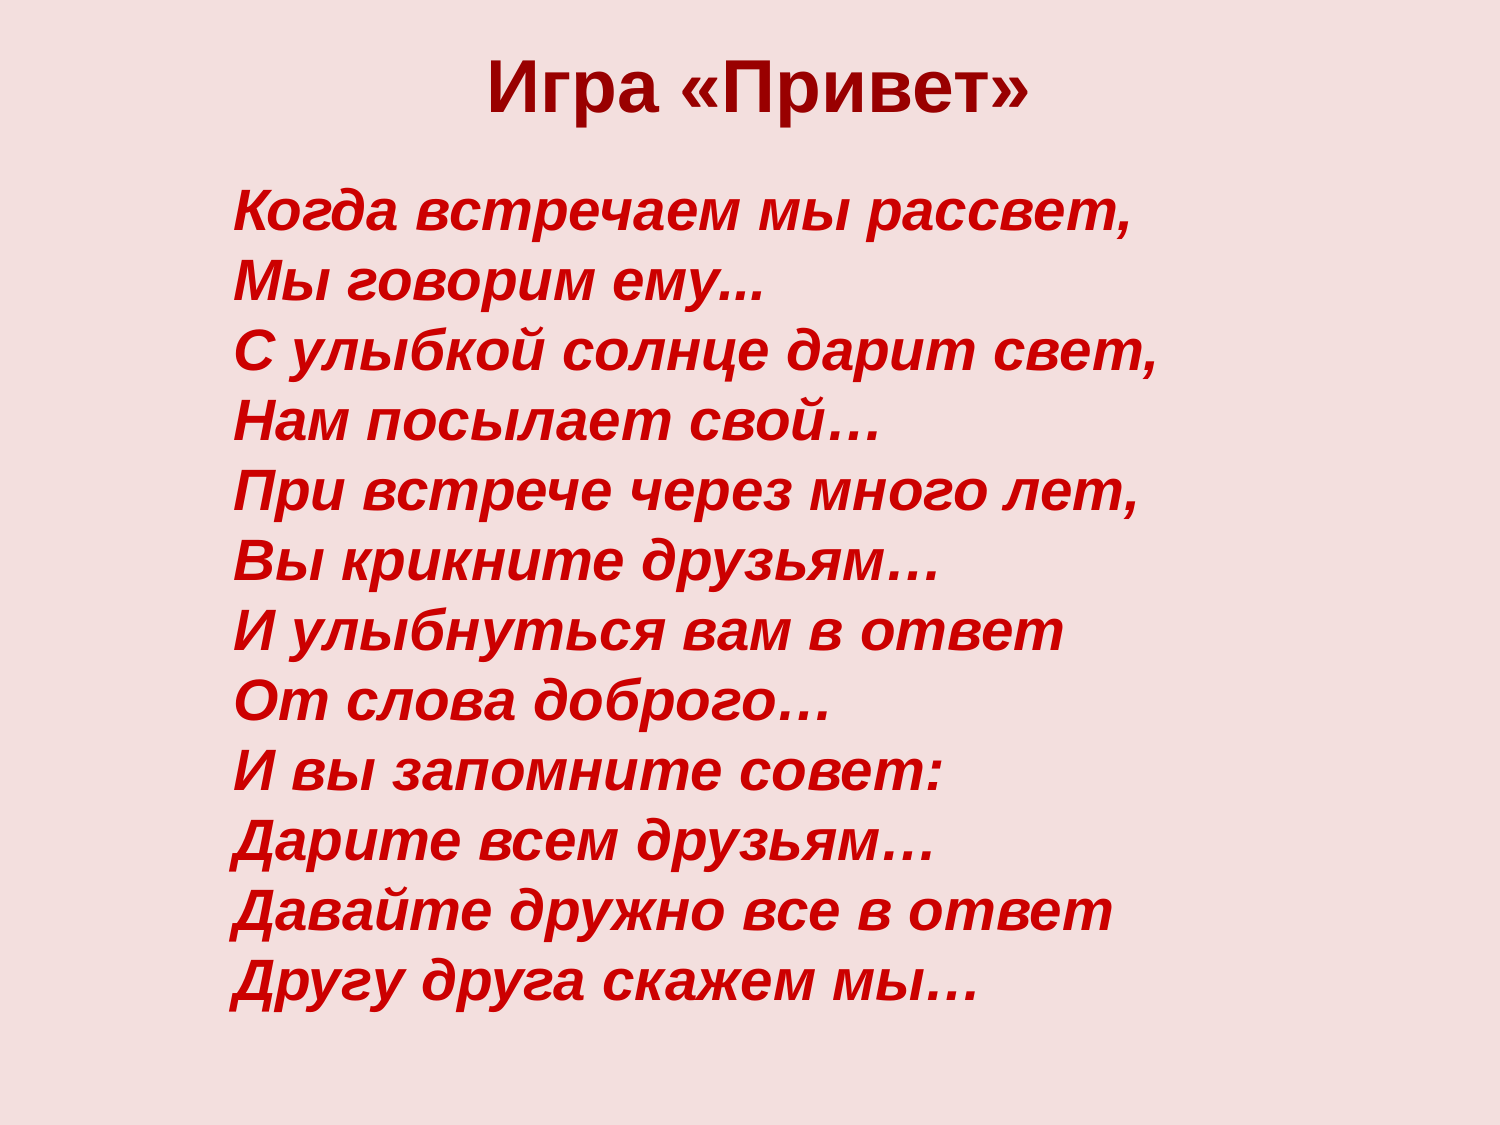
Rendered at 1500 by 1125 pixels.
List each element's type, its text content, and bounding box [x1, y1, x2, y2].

text_box Игра «Привет» Когда встречаем мы рассвет, Мы говорим ему... С улыбкой солнце дарит свет, Нам посылает свой… При встрече через много лет, Вы крикните друзьям… И улыбнуться вам в ответ От слова доброго… И вы запомните совет: Дарите всем друзьям… Давайте дружно все в ответ Другу друга скажем мы… [218, 30, 1301, 1020]
